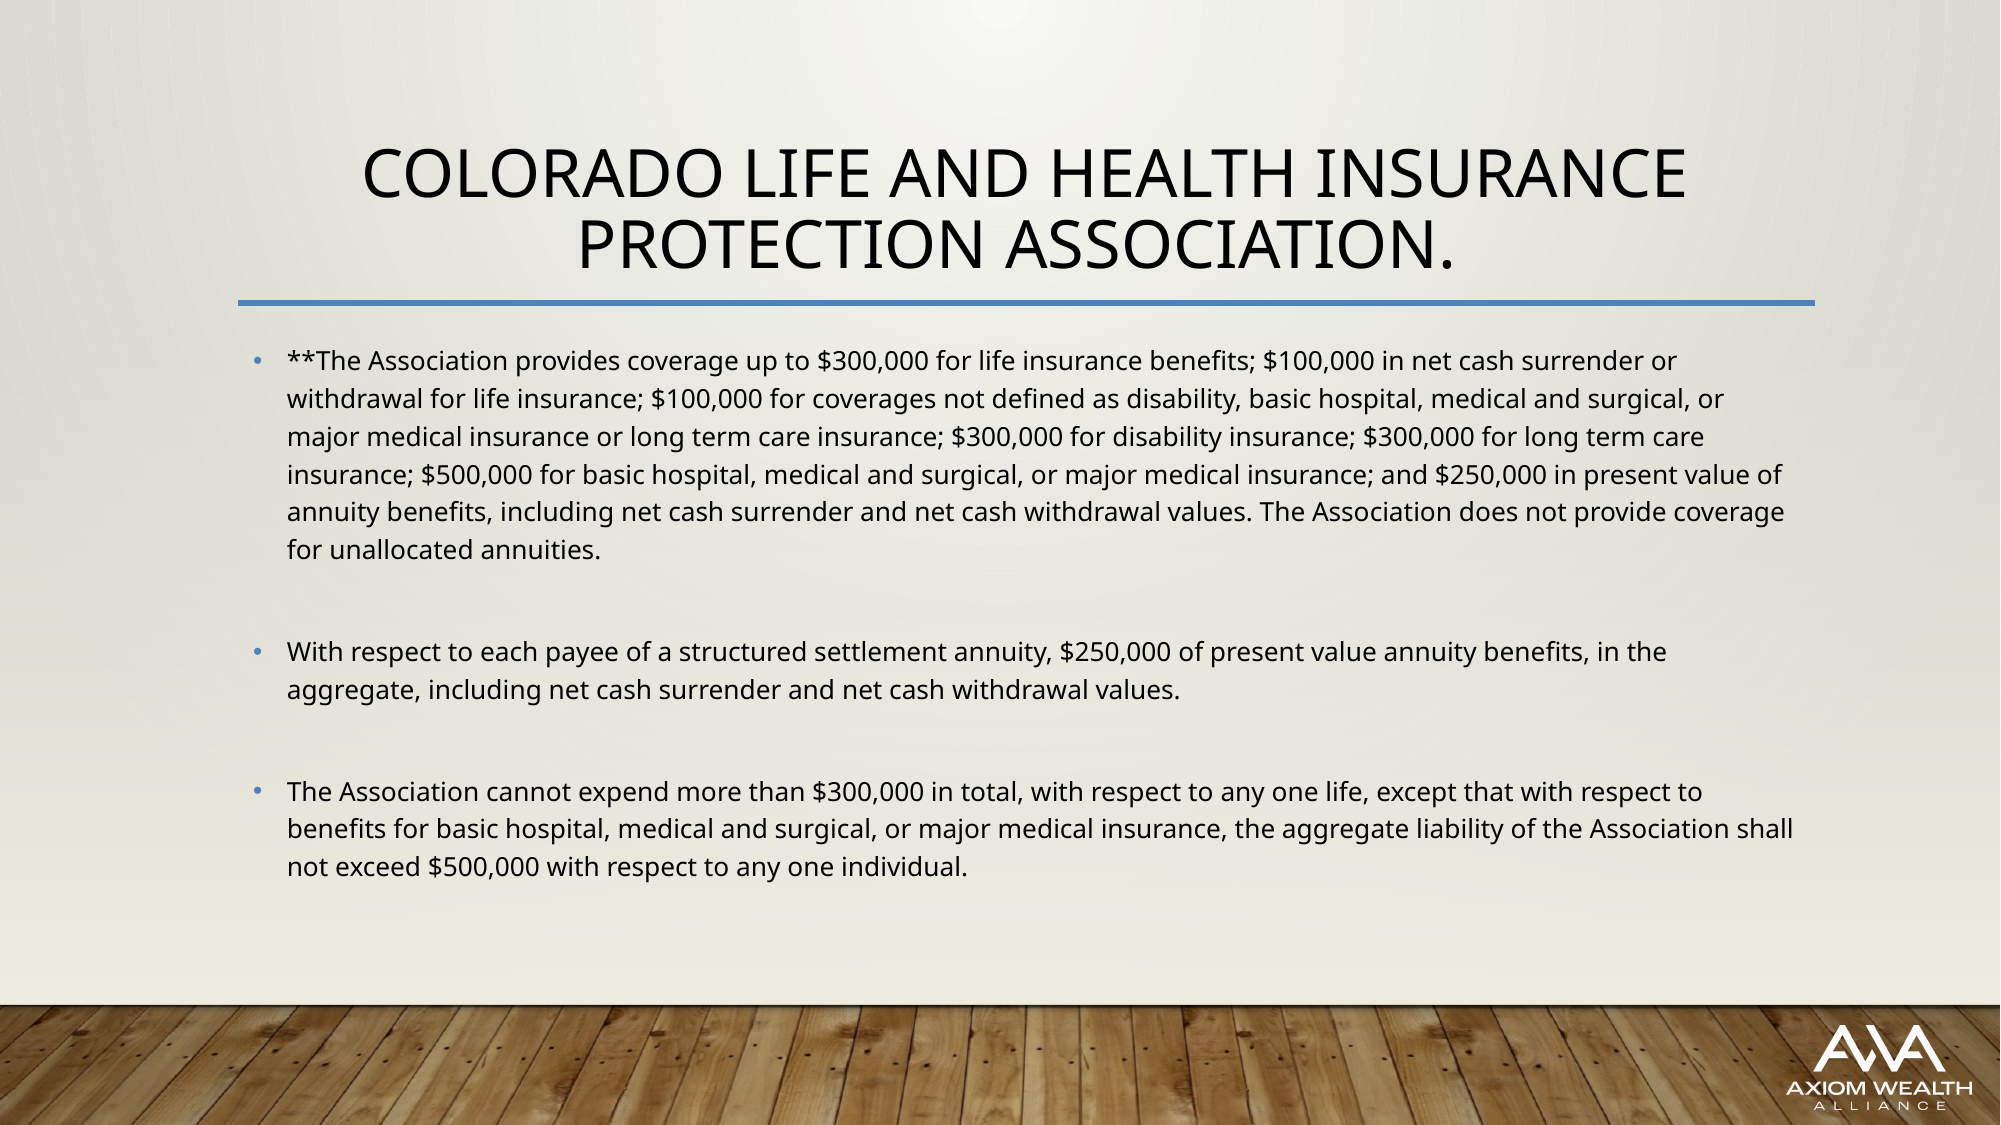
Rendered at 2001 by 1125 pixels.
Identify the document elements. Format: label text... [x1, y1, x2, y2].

list **The Association provides coverage up to $300,000 for life insurance benefits; $100,000 in net cash surrender or withdrawal for life insurance; $100,000 for coverages not defined as disability, basic hospital, medical and surgical, or major medical insurance or long term care insurance; $300,000 for disability insurance; $300,000 for long term care insurance; $500,000 for basic hospital, medical and surgical, or major medical insurance; and $250,000 in present value of annuity benefits, including net cash surrender and net cash withdrawal values. The Association does not provide coverage for unallocated annuities. With respect to each payee of a structured settlement annuity, $250,000 of present value annuity benefits, in the aggregate, including net cash surrender and net cash withdrawal values. The Association cannot expend more than $300,000 in total, with respect to any one life, except that with respect to benefits for basic hospital, medical and surgical, or major medical insurance, the aggregate liability of the Association shall not exceed $500,000 with respect to any one individual. [238, 330, 1814, 897]
picture [0, 1005, 2000, 1125]
title Colorado Life and Health Insurance Protection Association. [238, 131, 1814, 305]
